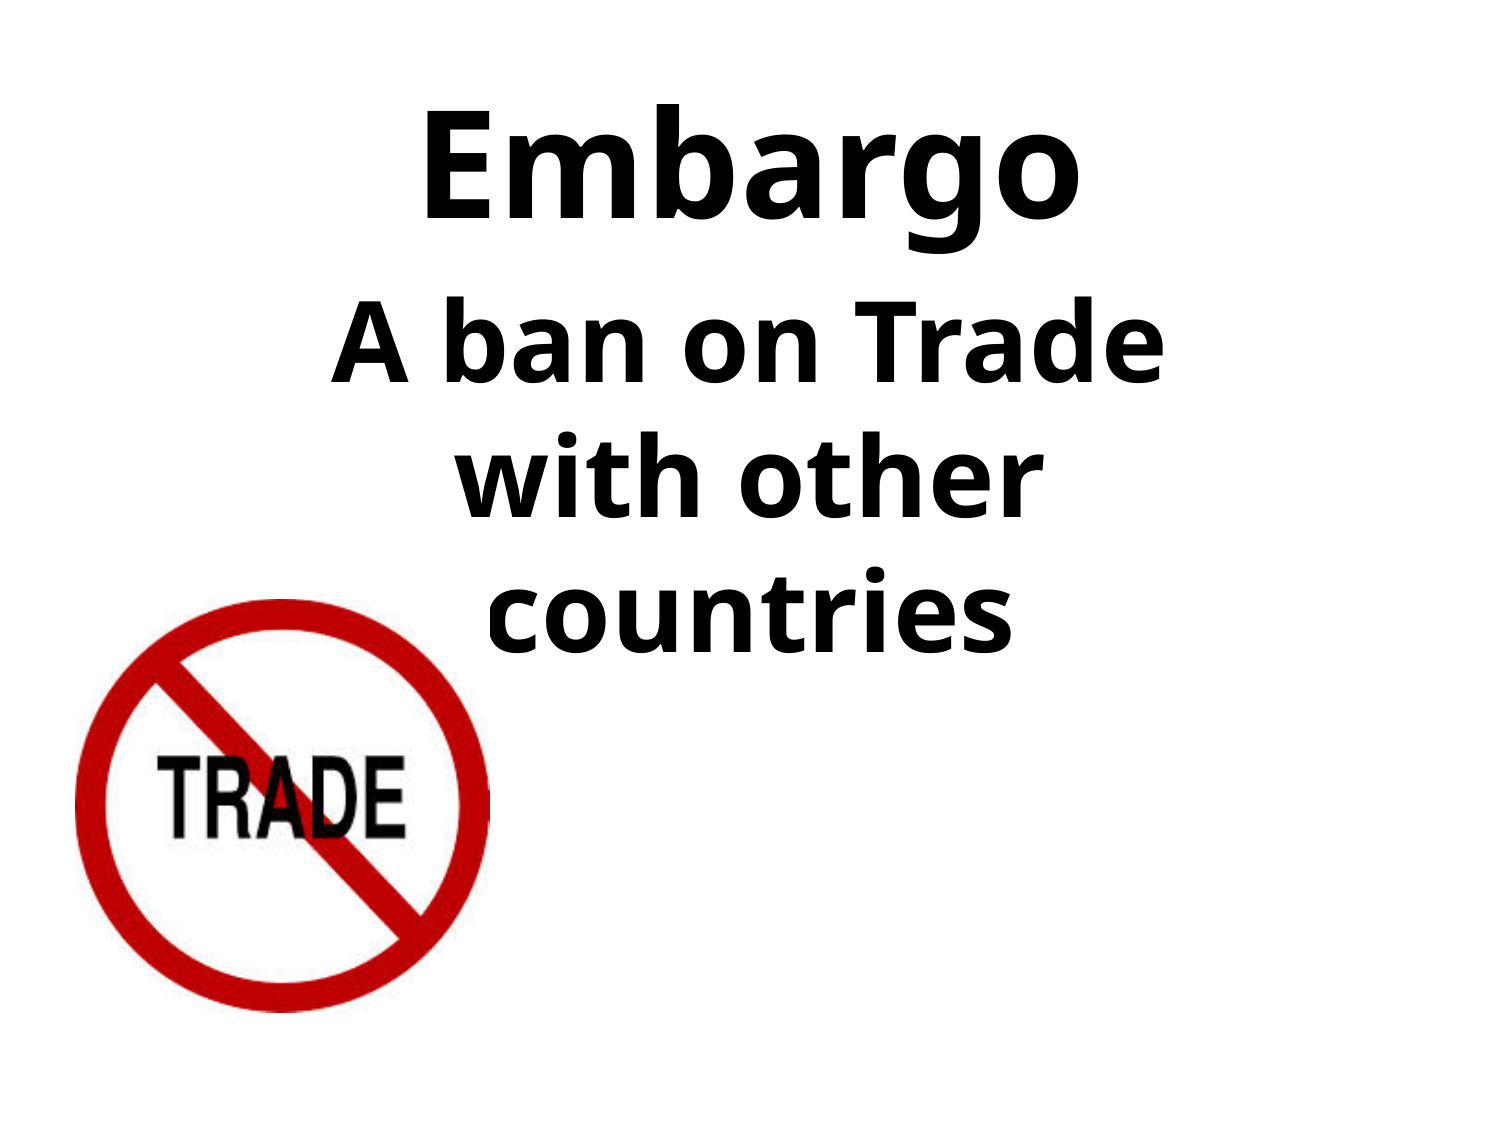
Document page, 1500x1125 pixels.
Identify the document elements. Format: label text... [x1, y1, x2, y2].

picture [74, 599, 490, 1013]
title Embargo [112, 37, 1388, 279]
subtitle A ban on Trade with other countries [225, 262, 1275, 925]
